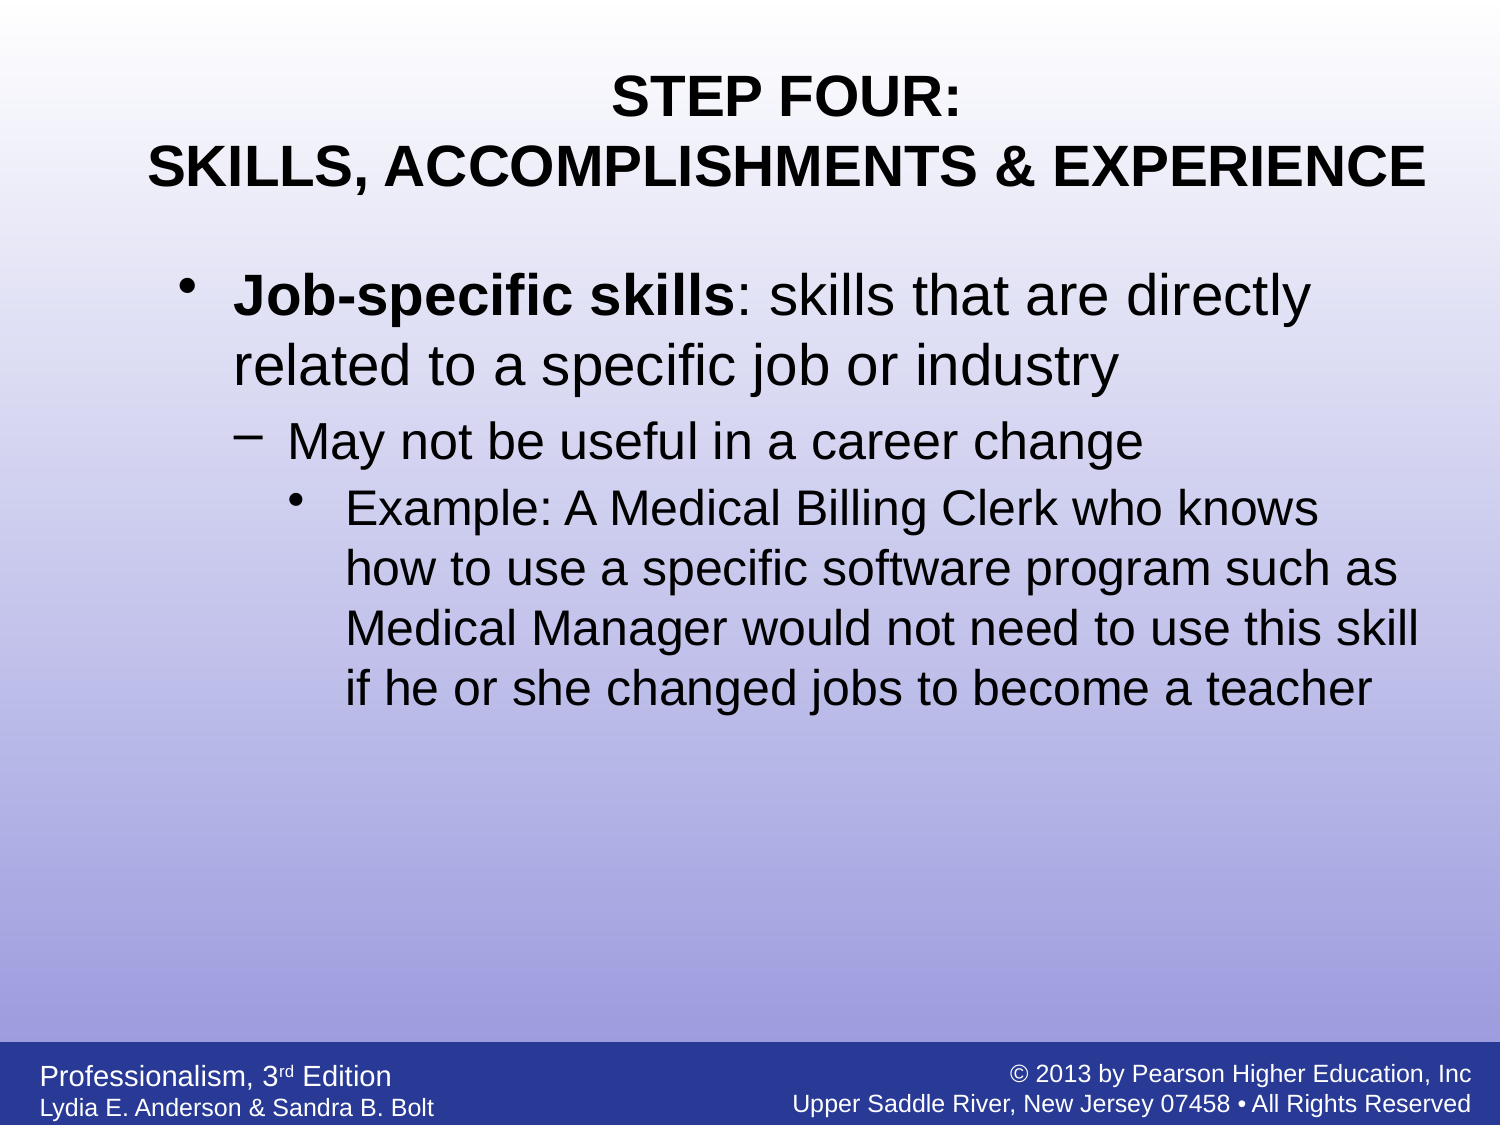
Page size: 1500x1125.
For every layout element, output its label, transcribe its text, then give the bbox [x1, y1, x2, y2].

list Job-specific skills: skills that are directly related to a specific job or industry May not be useful in a career change Example: A Medical Billing Clerk who knows how to use a specific software program such as Medical Manager would not need to use this skill if he or she changed jobs to become a teacher [162, 249, 1438, 951]
text_box STEP FOUR: SKILLS, ACCOMPLISHMENTS & EXPERIENCE [99, 50, 1475, 238]
picture [0, 1042, 1500, 1125]
